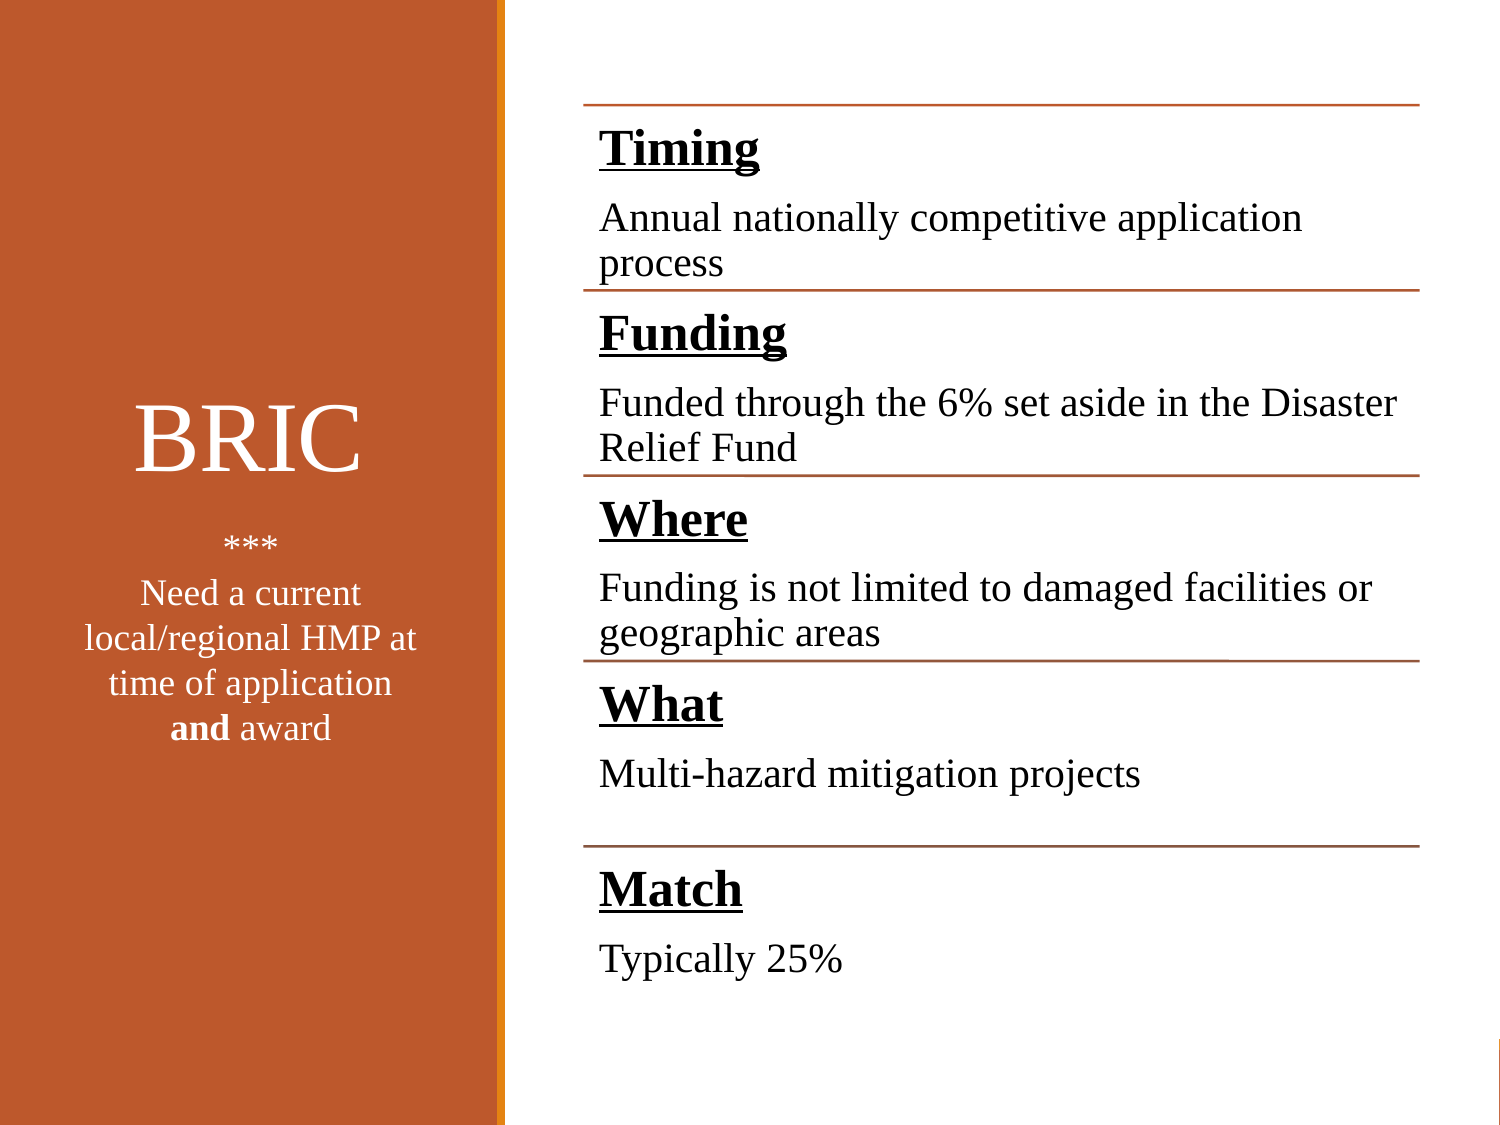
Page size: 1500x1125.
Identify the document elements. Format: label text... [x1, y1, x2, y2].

text_box [0, 0, 496, 1125]
text_box *** Need a current local/regional HMP at time of application and award [61, 515, 441, 756]
text_box [506, 0, 1500, 1125]
text_box [496, 0, 506, 1125]
title BRIC [59, 357, 439, 524]
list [582, 104, 1421, 1033]
